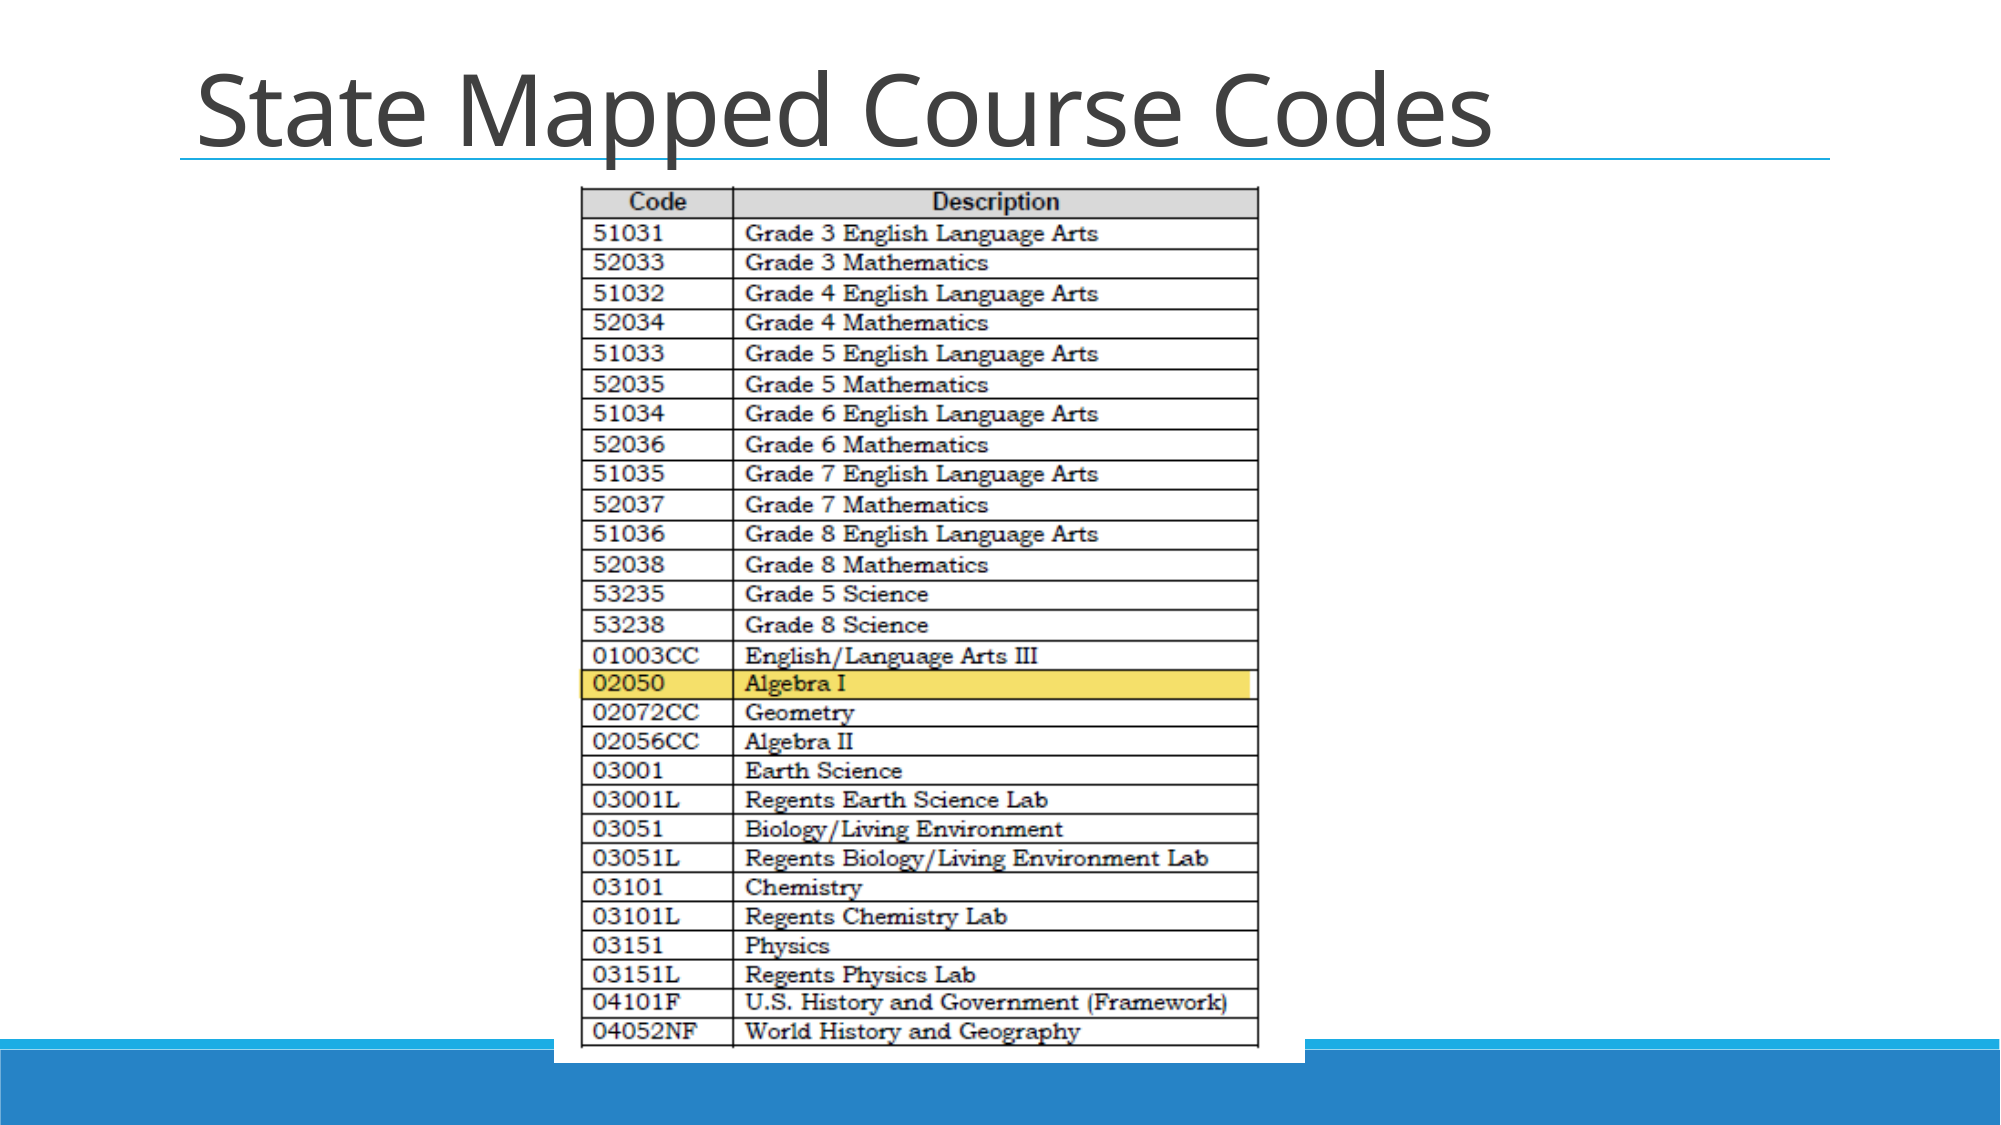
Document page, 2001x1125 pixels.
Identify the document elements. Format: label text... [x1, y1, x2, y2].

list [554, 174, 1306, 1064]
title State Mapped Course Codes [180, 15, 1830, 175]
